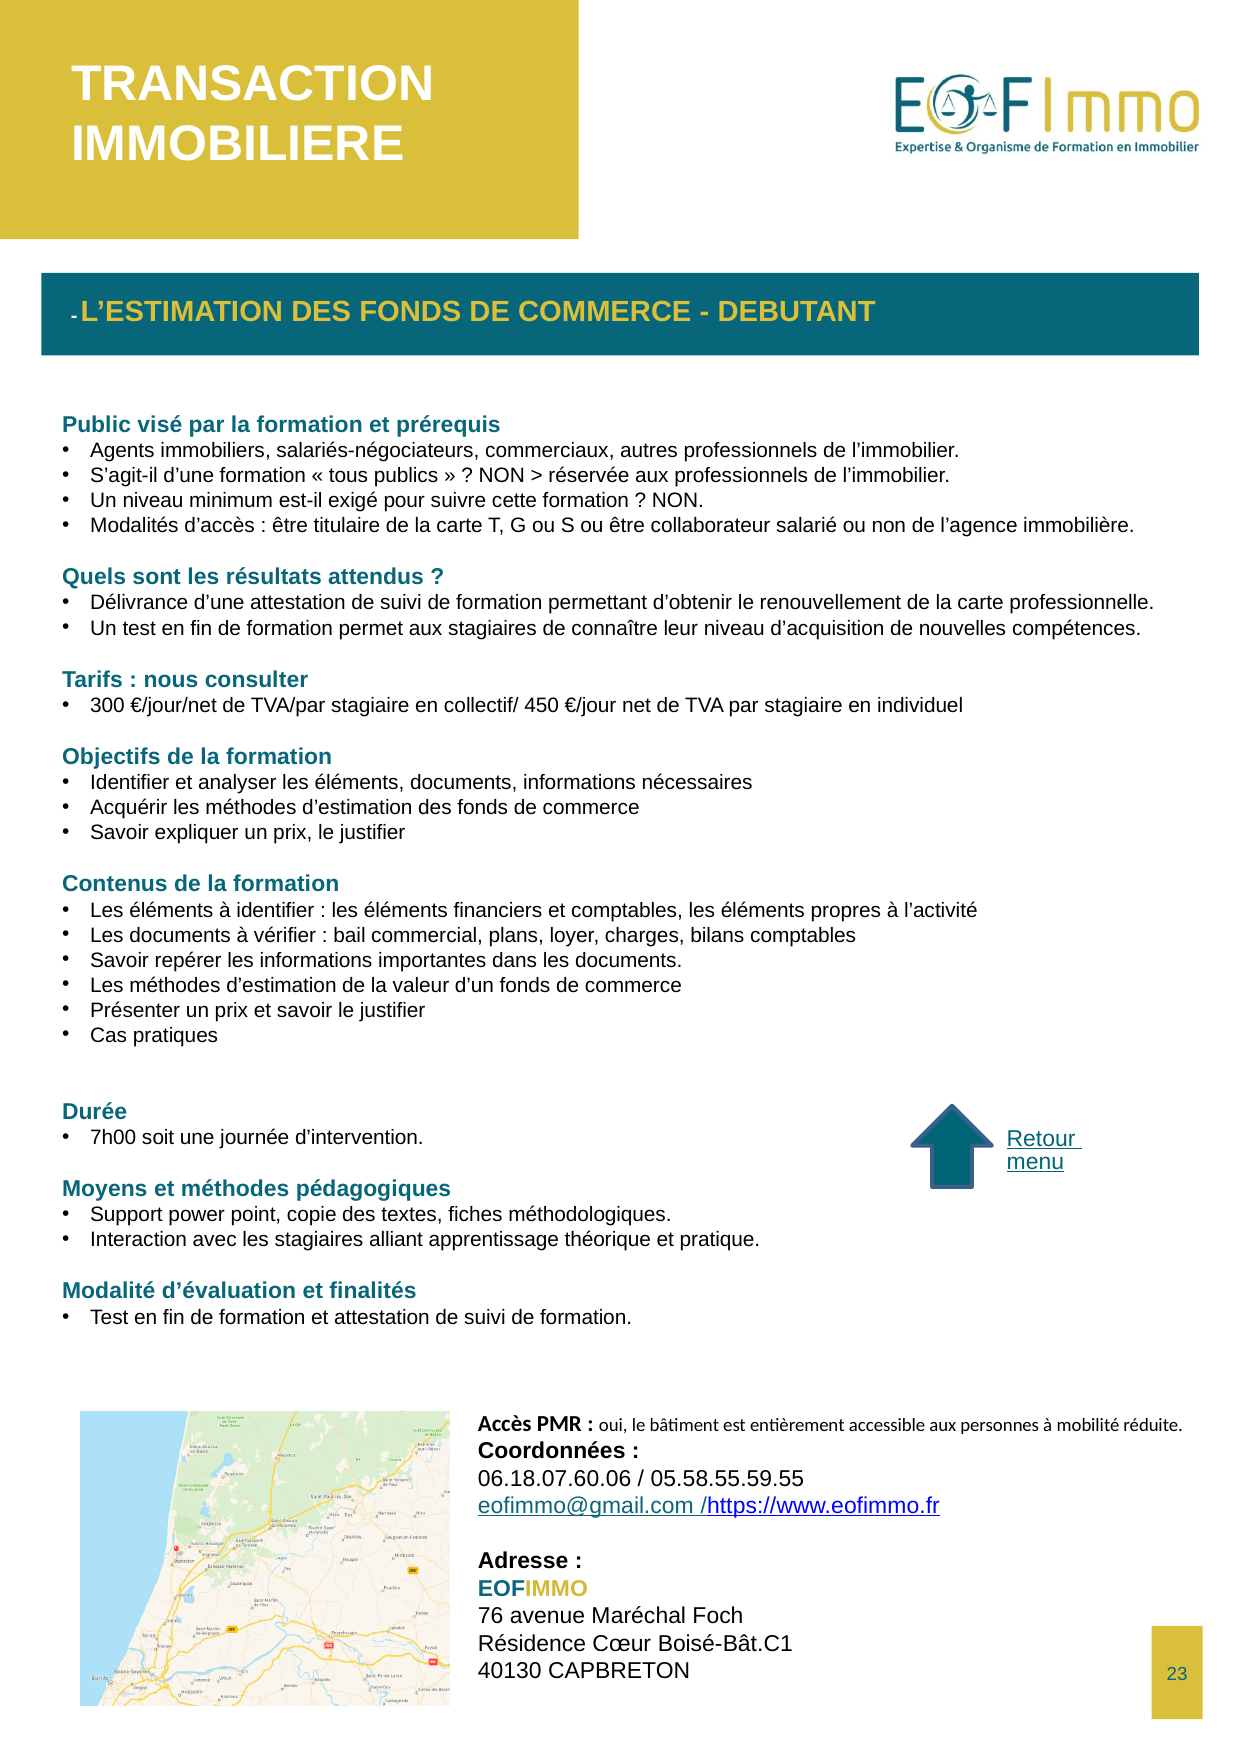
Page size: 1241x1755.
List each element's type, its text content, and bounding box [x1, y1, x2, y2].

text_box TRANSACTION IMMOBILIERE [71, 50, 508, 171]
text_box 23 [1151, 1625, 1203, 1720]
text_box Accès PMR : oui, le bâtiment est entièrement accessible aux personnes à mobilité réduite. Coordonnées : 06.18.07.60.06 / 05.58.55.59.55 eofimmo@gmail.com /https://www.eofimmo.fr Adresse : EOFIMMO 76 avenue Maréchal Foch Résidence Cœur Boisé-Bât.C1 40130 CAPBRETON [477, 1408, 1199, 1691]
list Public visé par la formation et prérequis Agents immobiliers, salariés-négociateurs, commerciaux, autres professionnels de l’immobilier. S’agit-il d’une formation « tous publics » ? NON > réservée aux professionnels de l’immobilier. Un niveau minimum est-il exigé pour suivre cette formation ? NON. Modalités d’accès : être titulaire de la carte T, G ou S ou être collaborateur salarié ou non de l’agence immobilière. Quels sont les résultats attendus ? Délivrance d’une attestation de suivi de formation permettant d’obtenir le renouvellement de la carte professionnelle. Un test en fin de formation permet aux stagiaires de connaître leur niveau d’acquisition de nouvelles compétences. Tarifs : nous consulter 300 €/jour/net de TVA/par stagiaire en collectif/ 450 €/jour net de TVA par stagiaire en individuel Objectifs de la formation Identifier et analyser les éléments, documents, informations nécessaires Acquérir les méthodes d’estimation des fonds de commerce Savoir expliquer un prix, le justifier Contenus de la formation Les éléments à identifier : les éléments financiers et comptables, les éléments propres à l’activité Les documents à vérifier : bail commercial, plans, loyer, charges, bilans comptables Savoir repérer les informations importantes dans les documents. Les méthodes d’estimation de la valeur d’un fonds de commerce Présenter un prix et savoir le justifier Cas pratiques Durée 7h00 soit une journée d’intervention. Moyens et méthodes pédagogiques Support power point, copie des textes, fiches méthodologiques. Interaction avec les stagiaires alliant apprentissage théorique et pratique. Modalité d’évaluation et finalités Test en fin de formation et attestation de suivi de formation. [62, 409, 1179, 1412]
picture [80, 1411, 451, 1706]
text_box - [41, 272, 1199, 356]
text_box Retour menu [991, 1116, 1108, 1159]
text_box [910, 1103, 991, 1189]
text_box L’ESTIMATION DES FONDS DE COMMERCE - DEBUTANT [80, 292, 1164, 328]
text_box [0, 0, 579, 240]
picture [891, 71, 1203, 157]
